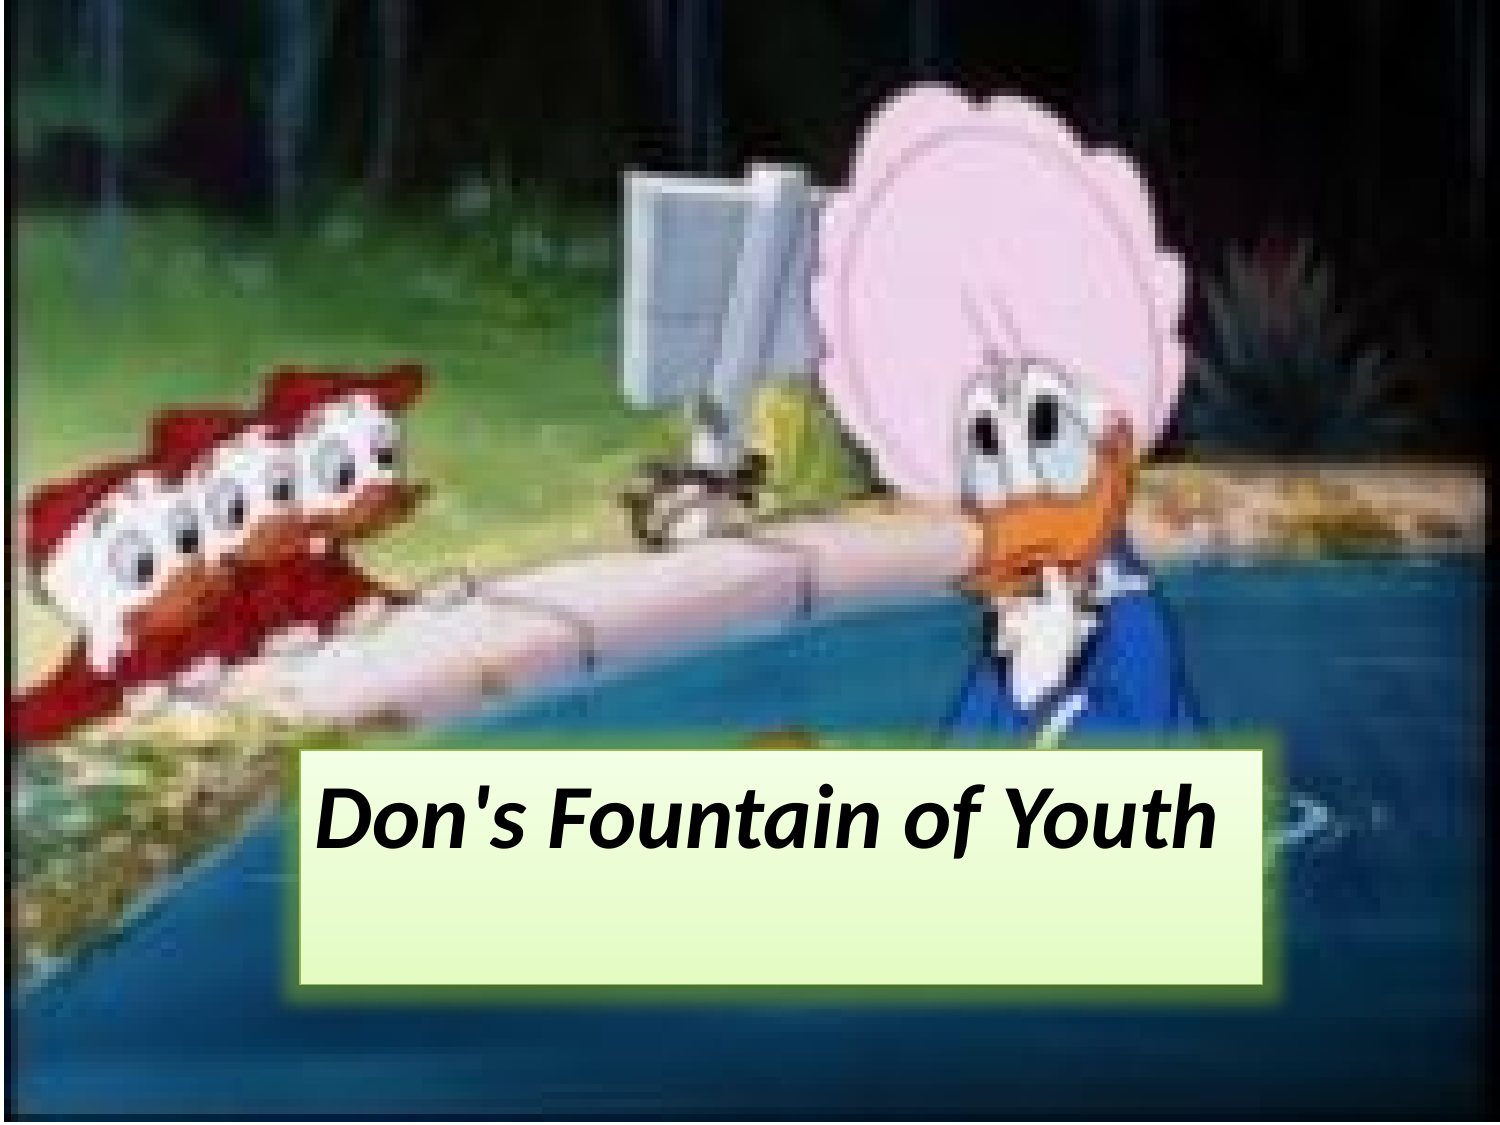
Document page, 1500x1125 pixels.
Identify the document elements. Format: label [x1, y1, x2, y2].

list [3, 0, 1500, 1123]
